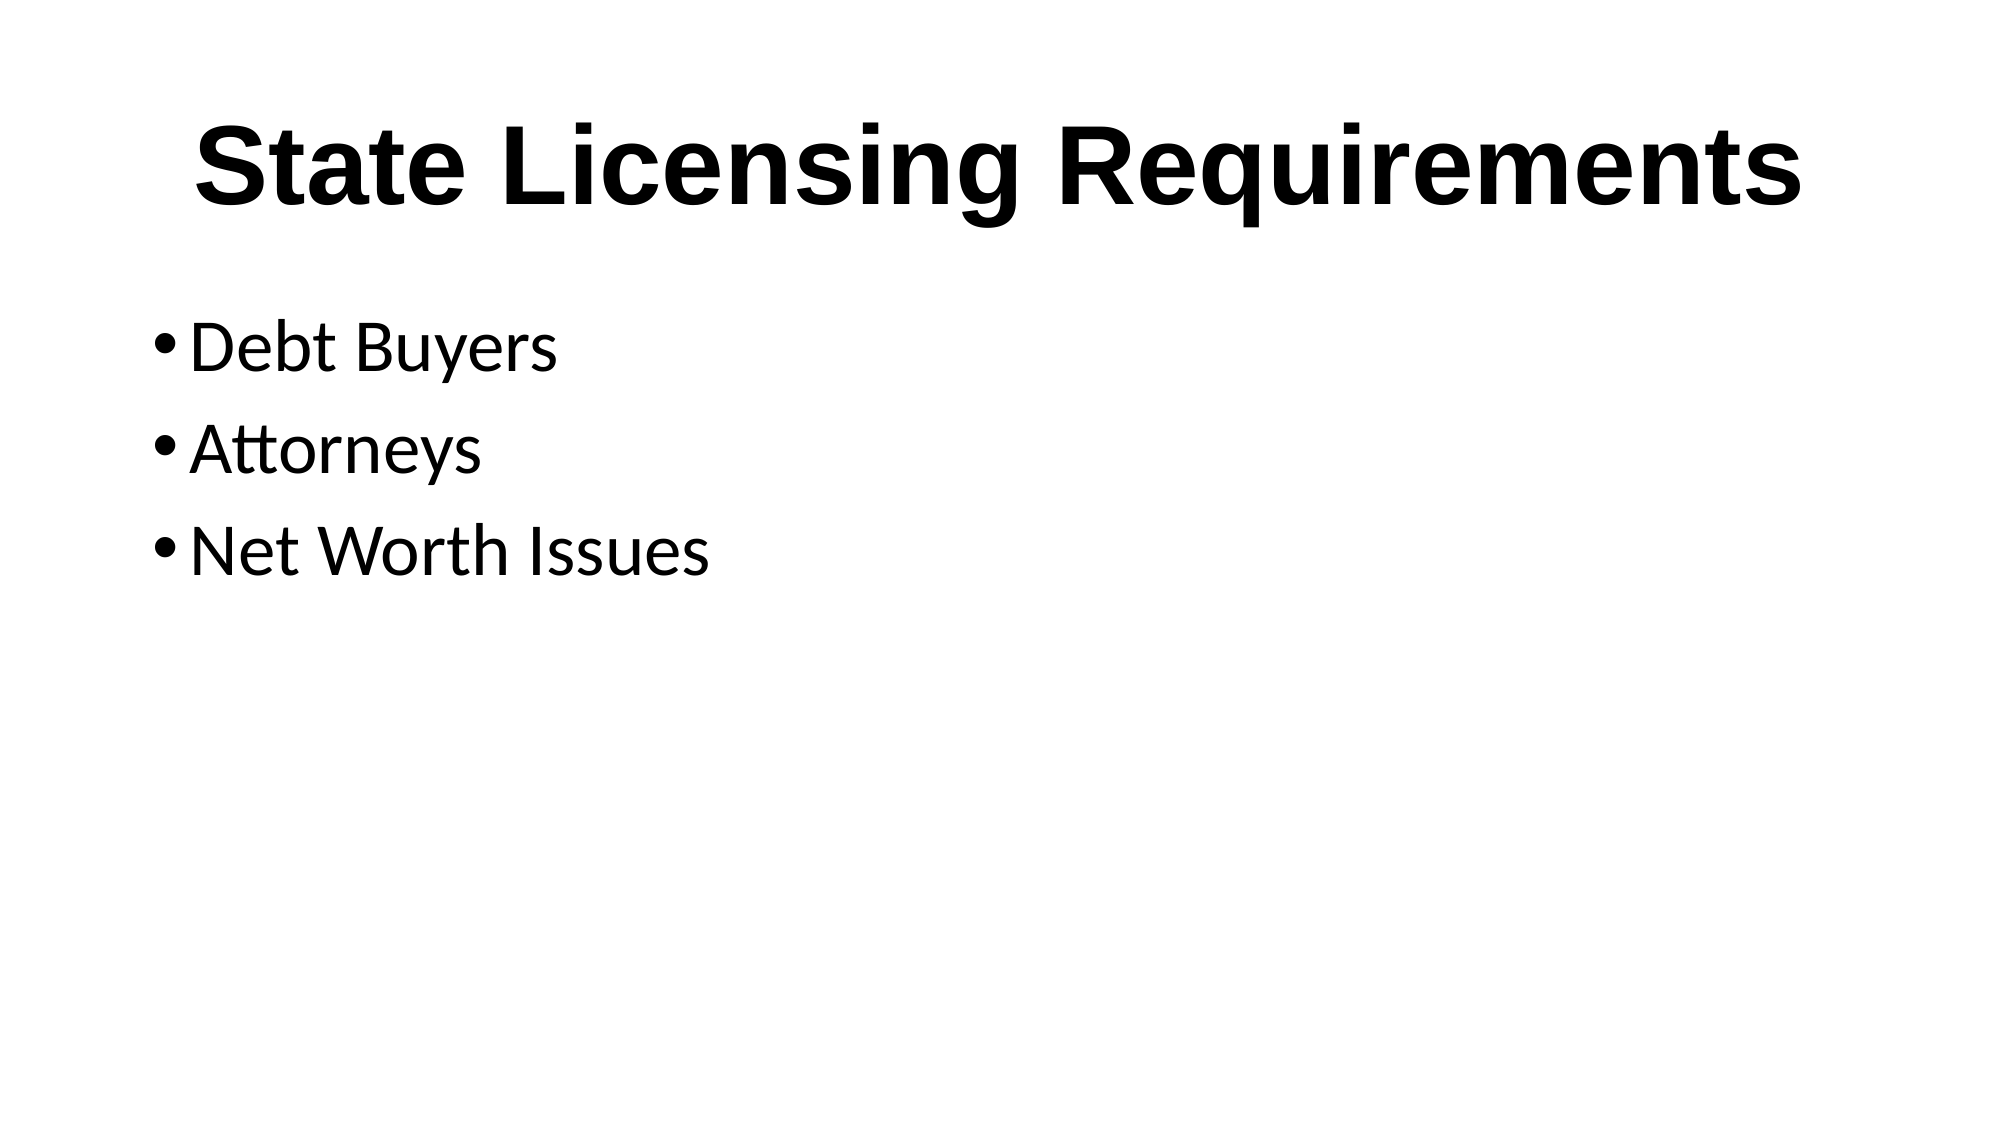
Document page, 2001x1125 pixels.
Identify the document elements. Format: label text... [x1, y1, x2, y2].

list Debt Buyers Attorneys Net Worth Issues [137, 299, 1863, 1014]
title State Licensing Requirements [137, 59, 1863, 278]
